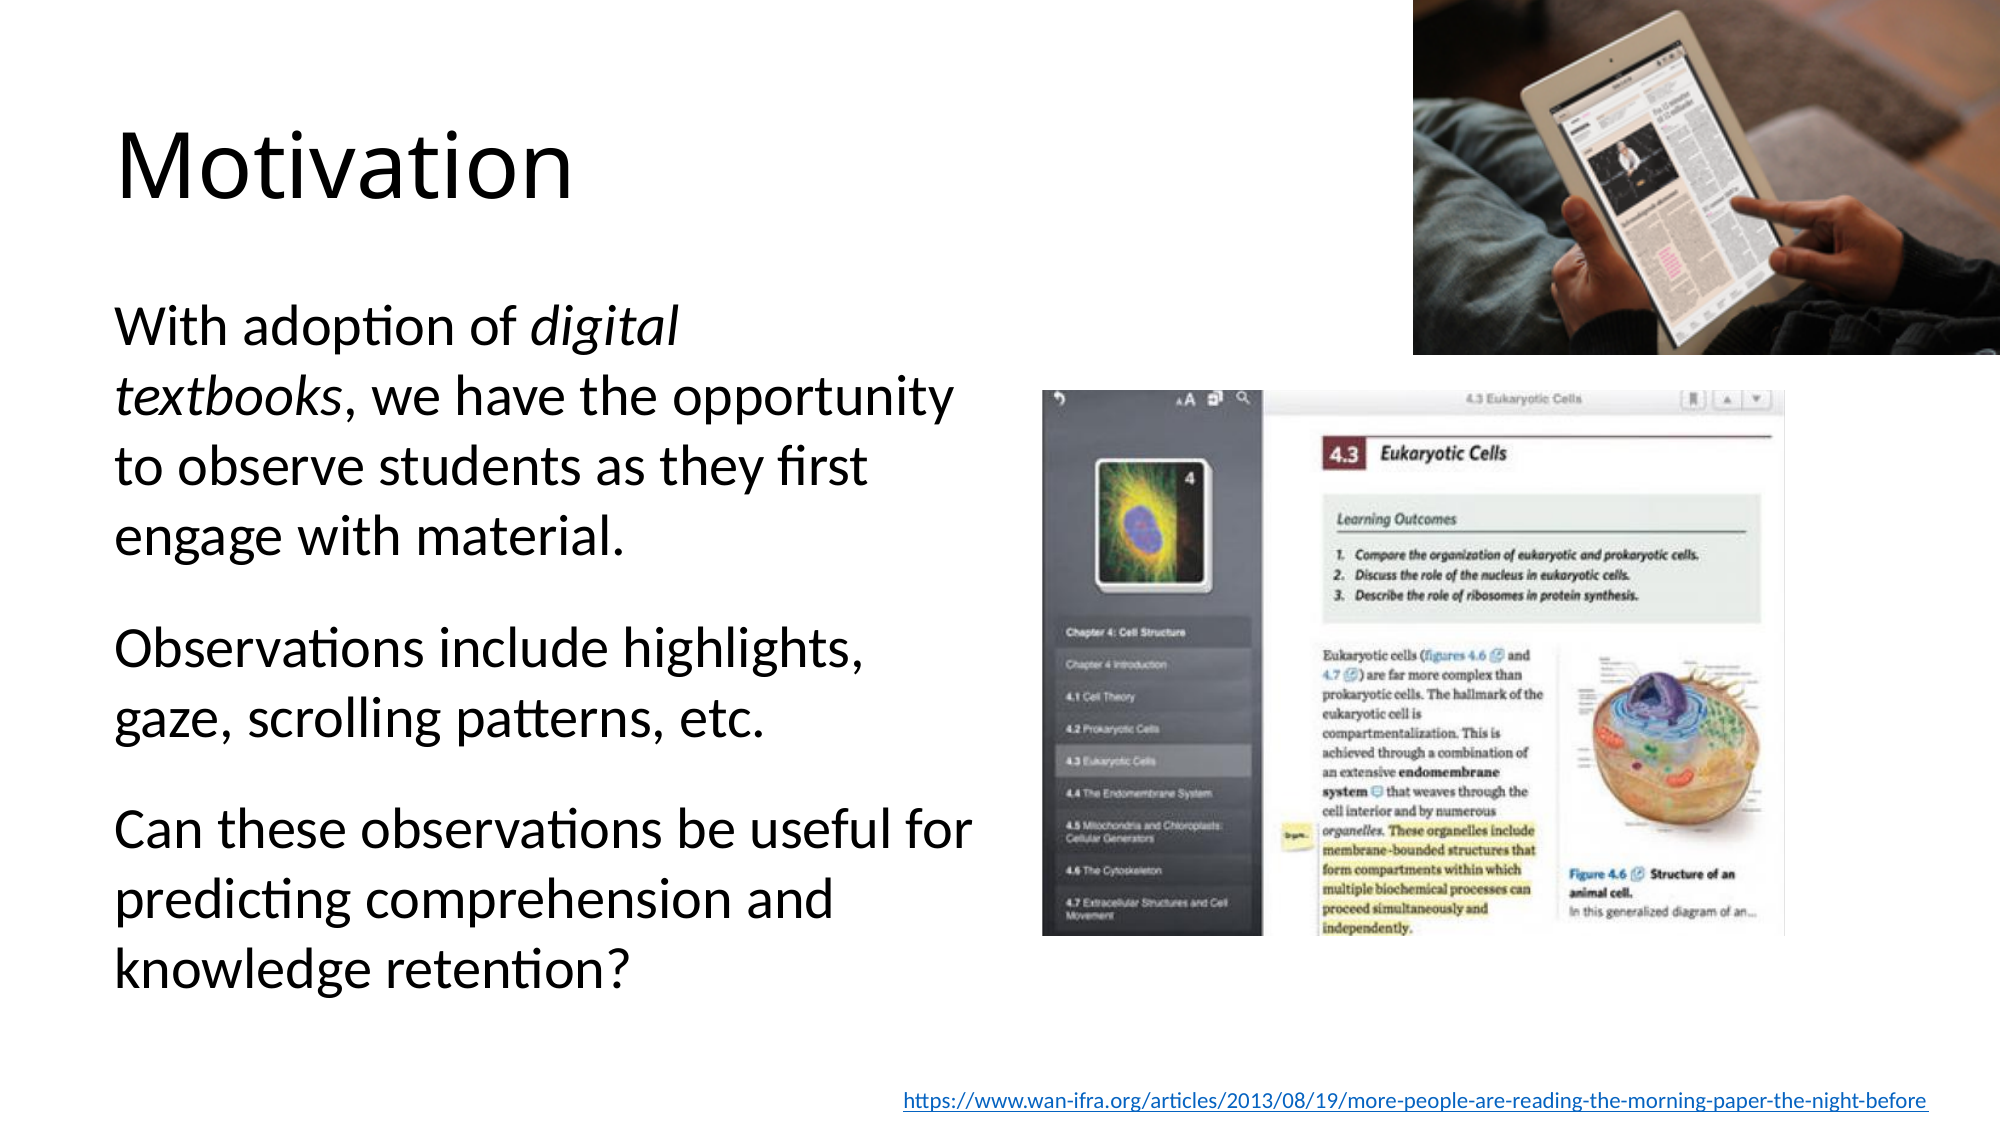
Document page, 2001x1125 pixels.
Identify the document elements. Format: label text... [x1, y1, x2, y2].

list With adoption of digital textbooks, we have the opportunity to observe students as they first engage with material. Observations include highlights, gaze, scrolling patterns, etc. Can these observations be useful for predicting comprehension and knowledge retention? [99, 279, 1825, 994]
title Motivation [99, 59, 1413, 278]
picture [1413, 0, 2000, 355]
picture [1042, 390, 1785, 936]
text_box https://www.wan-ifra.org/articles/2013/08/19/more-people-are-reading-the-morning-paper-the-night-before [888, 1070, 2000, 1125]
